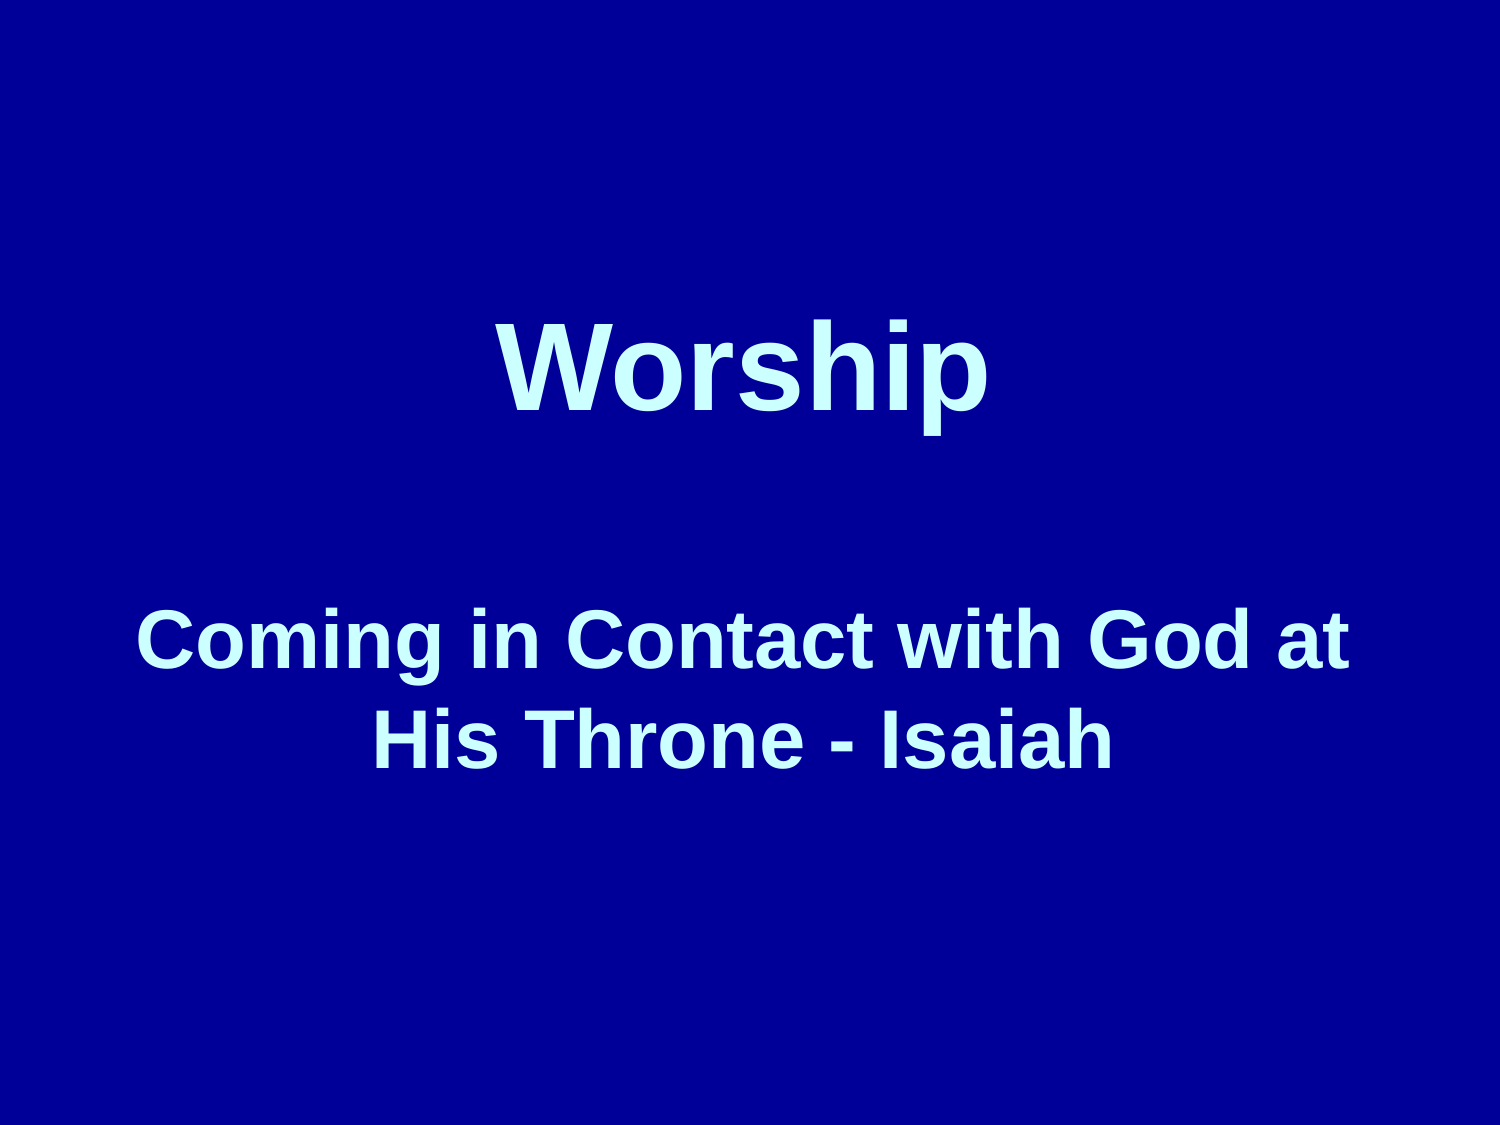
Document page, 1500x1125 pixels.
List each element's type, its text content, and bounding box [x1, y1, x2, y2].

title Worship Coming in Contact with God at His Throne - Isaiah [87, 249, 1401, 901]
